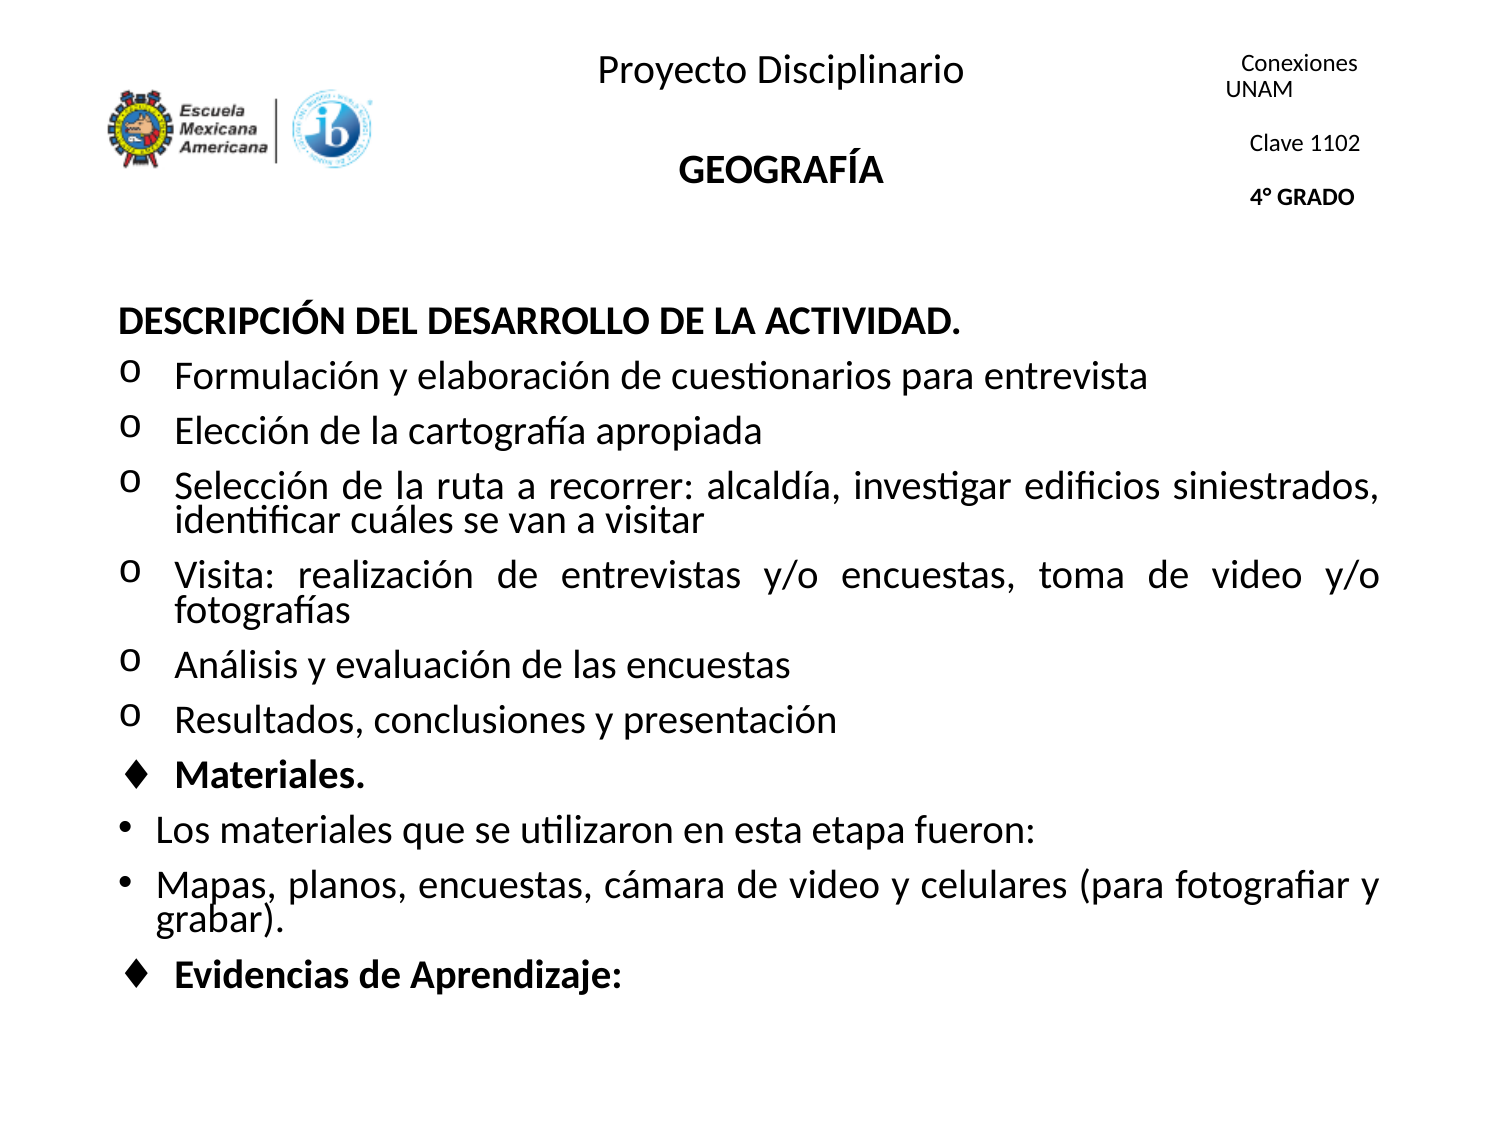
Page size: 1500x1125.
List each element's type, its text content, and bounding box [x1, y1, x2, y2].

text_box Proyecto Disciplinario GEOGRAFÍA [387, 34, 1175, 201]
list DESCRIPCIÓN DEL DESARROLLO DE LA ACTIVIDAD. Formulación y elaboración de cuestionarios para entrevista Elección de la cartografía apropiada Selección de la ruta a recorrer: alcaldía, investigar edificios siniestrados, identificar cuáles se van a visitar Visita: realización de entrevistas y/o encuestas, toma de video y/o fotografías Análisis y evaluación de las encuestas Resultados, conclusiones y presentación Materiales. Los materiales que se utilizaron en esta etapa fueron: Mapas, planos, encuestas, cámara de video y celulares (para fotografiar y grabar). Evidencias de Aprendizaje: [103, 299, 1397, 1014]
picture [105, 65, 379, 203]
text_box Conexiones UNAM Clave 1102 4° GRADO [1211, 87, 1394, 203]
